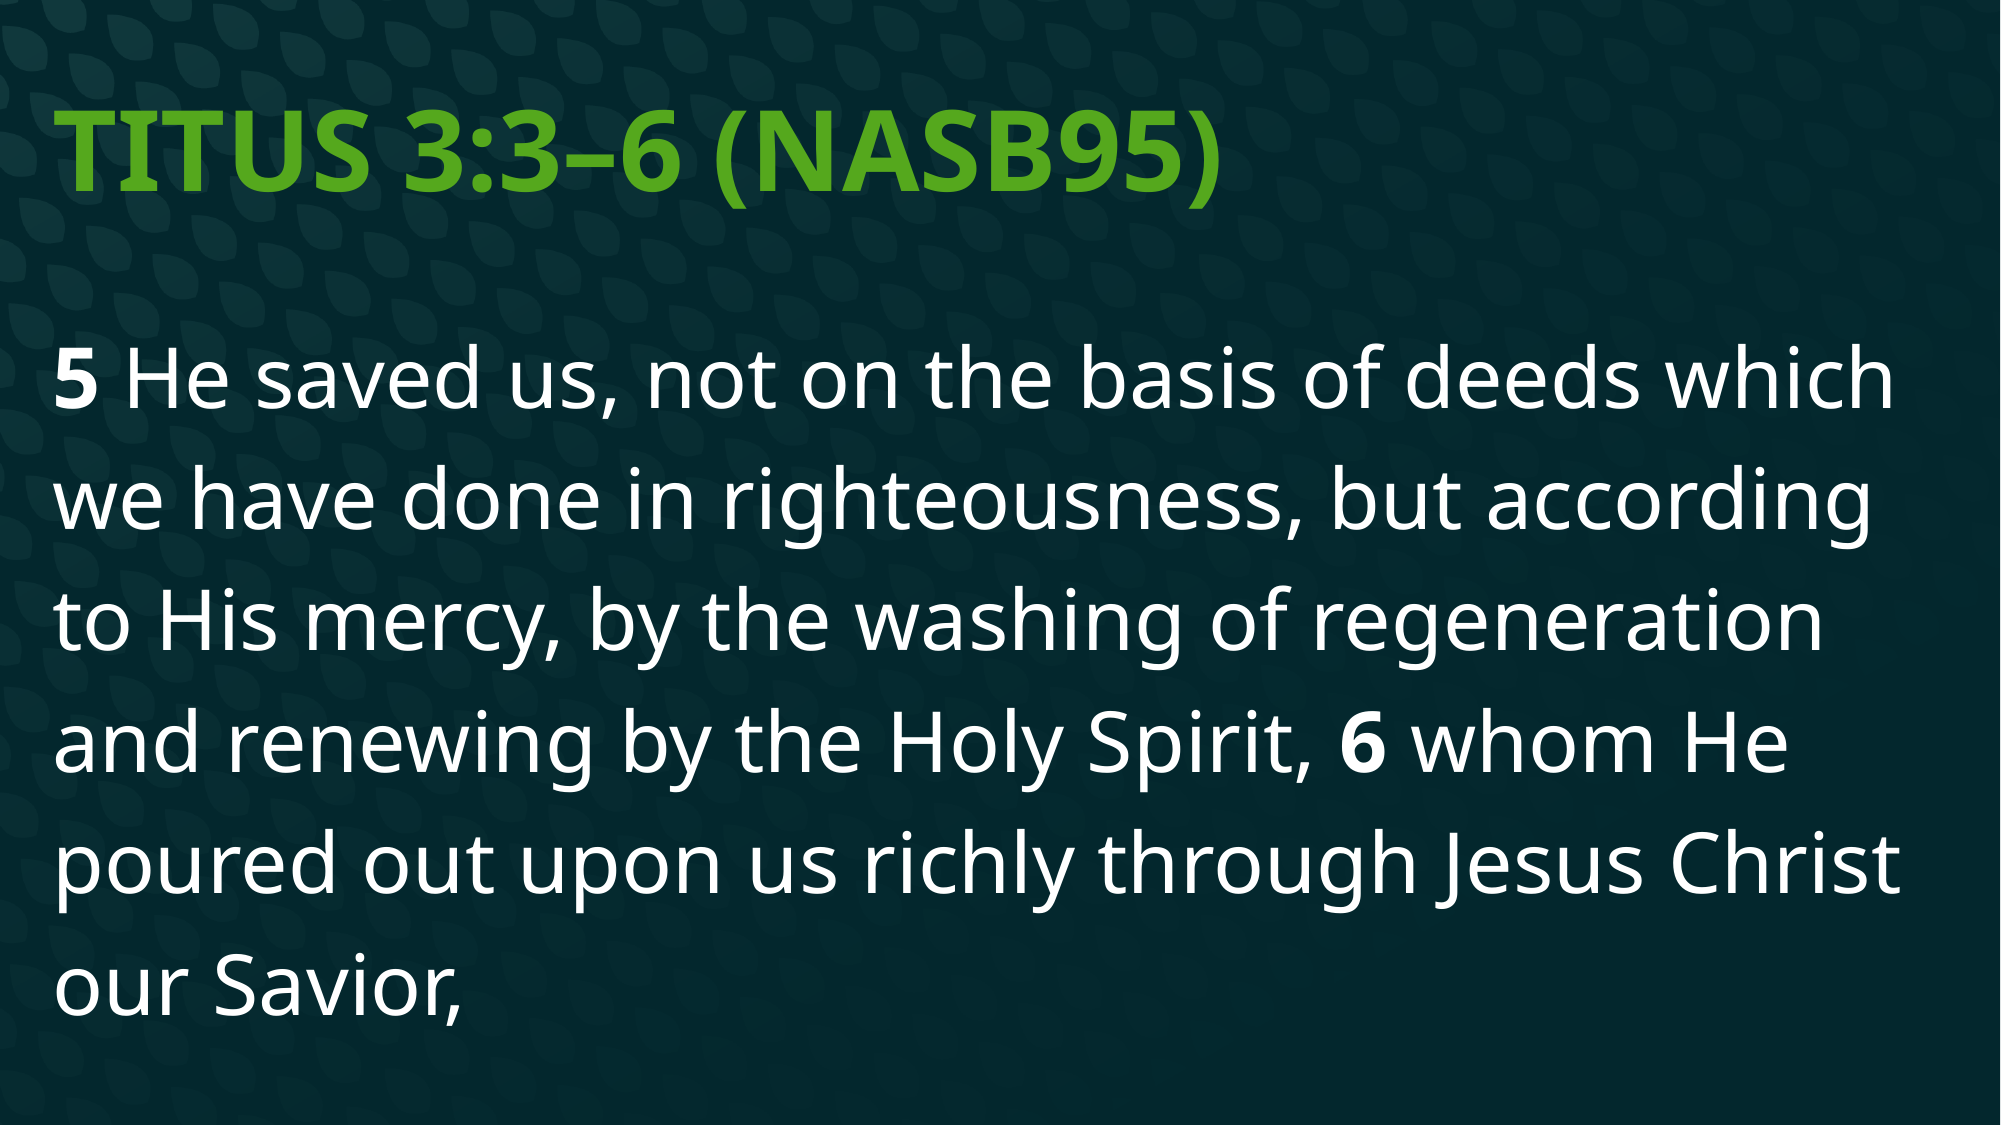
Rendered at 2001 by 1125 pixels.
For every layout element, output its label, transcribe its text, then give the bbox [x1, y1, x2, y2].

picture [0, 0, 2001, 1125]
title Titus 3:3–6 (NASB95) [37, 33, 1973, 276]
list 5 He saved us, not on the basis of deeds which we have done in righteousness, but according to His mercy, by the washing of regeneration and renewing by the Holy Spirit, 6 whom He poured out upon us richly through Jesus Christ our Savior, [37, 295, 1973, 1041]
